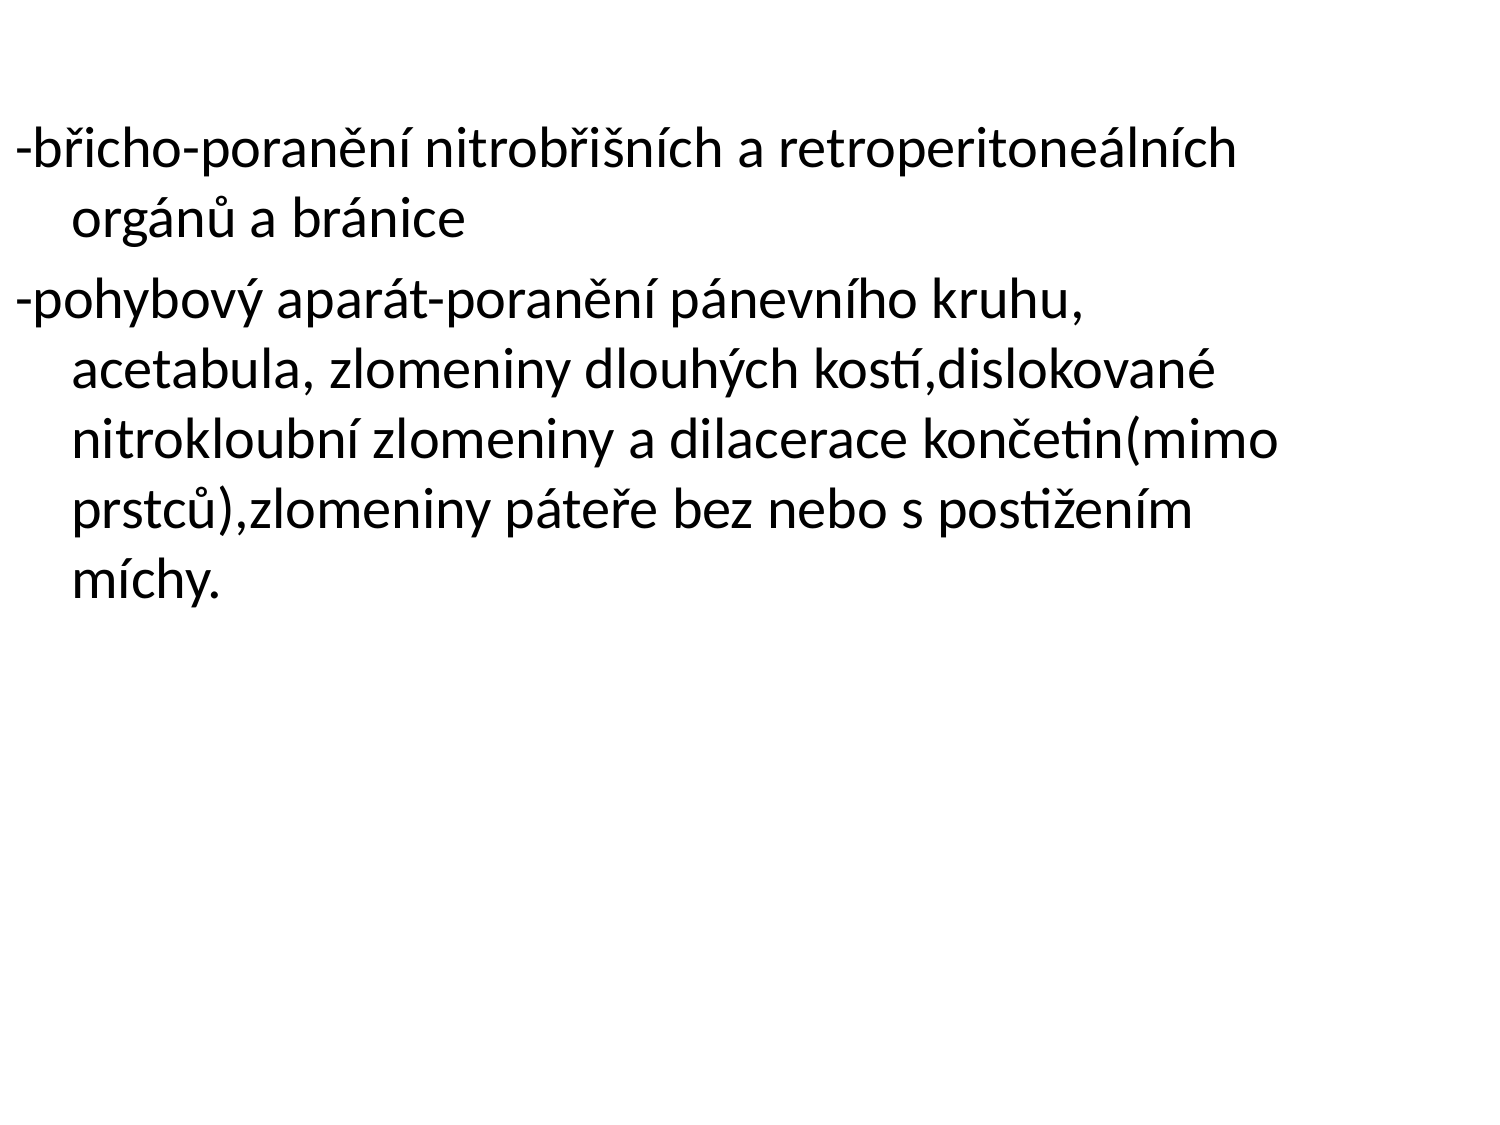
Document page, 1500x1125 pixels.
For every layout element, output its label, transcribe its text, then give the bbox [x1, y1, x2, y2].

list -břicho-poranění nitrobřišních a retroperitoneálních orgánů a bránice -pohybový aparát-poranění pánevního kruhu, acetabula, zlomeniny dlouhých kostí,dislokované nitrokloubní zlomeniny a dilacerace končetin(mimo prstců),zlomeniny páteře bez nebo s postižením míchy. [0, 101, 1350, 1005]
